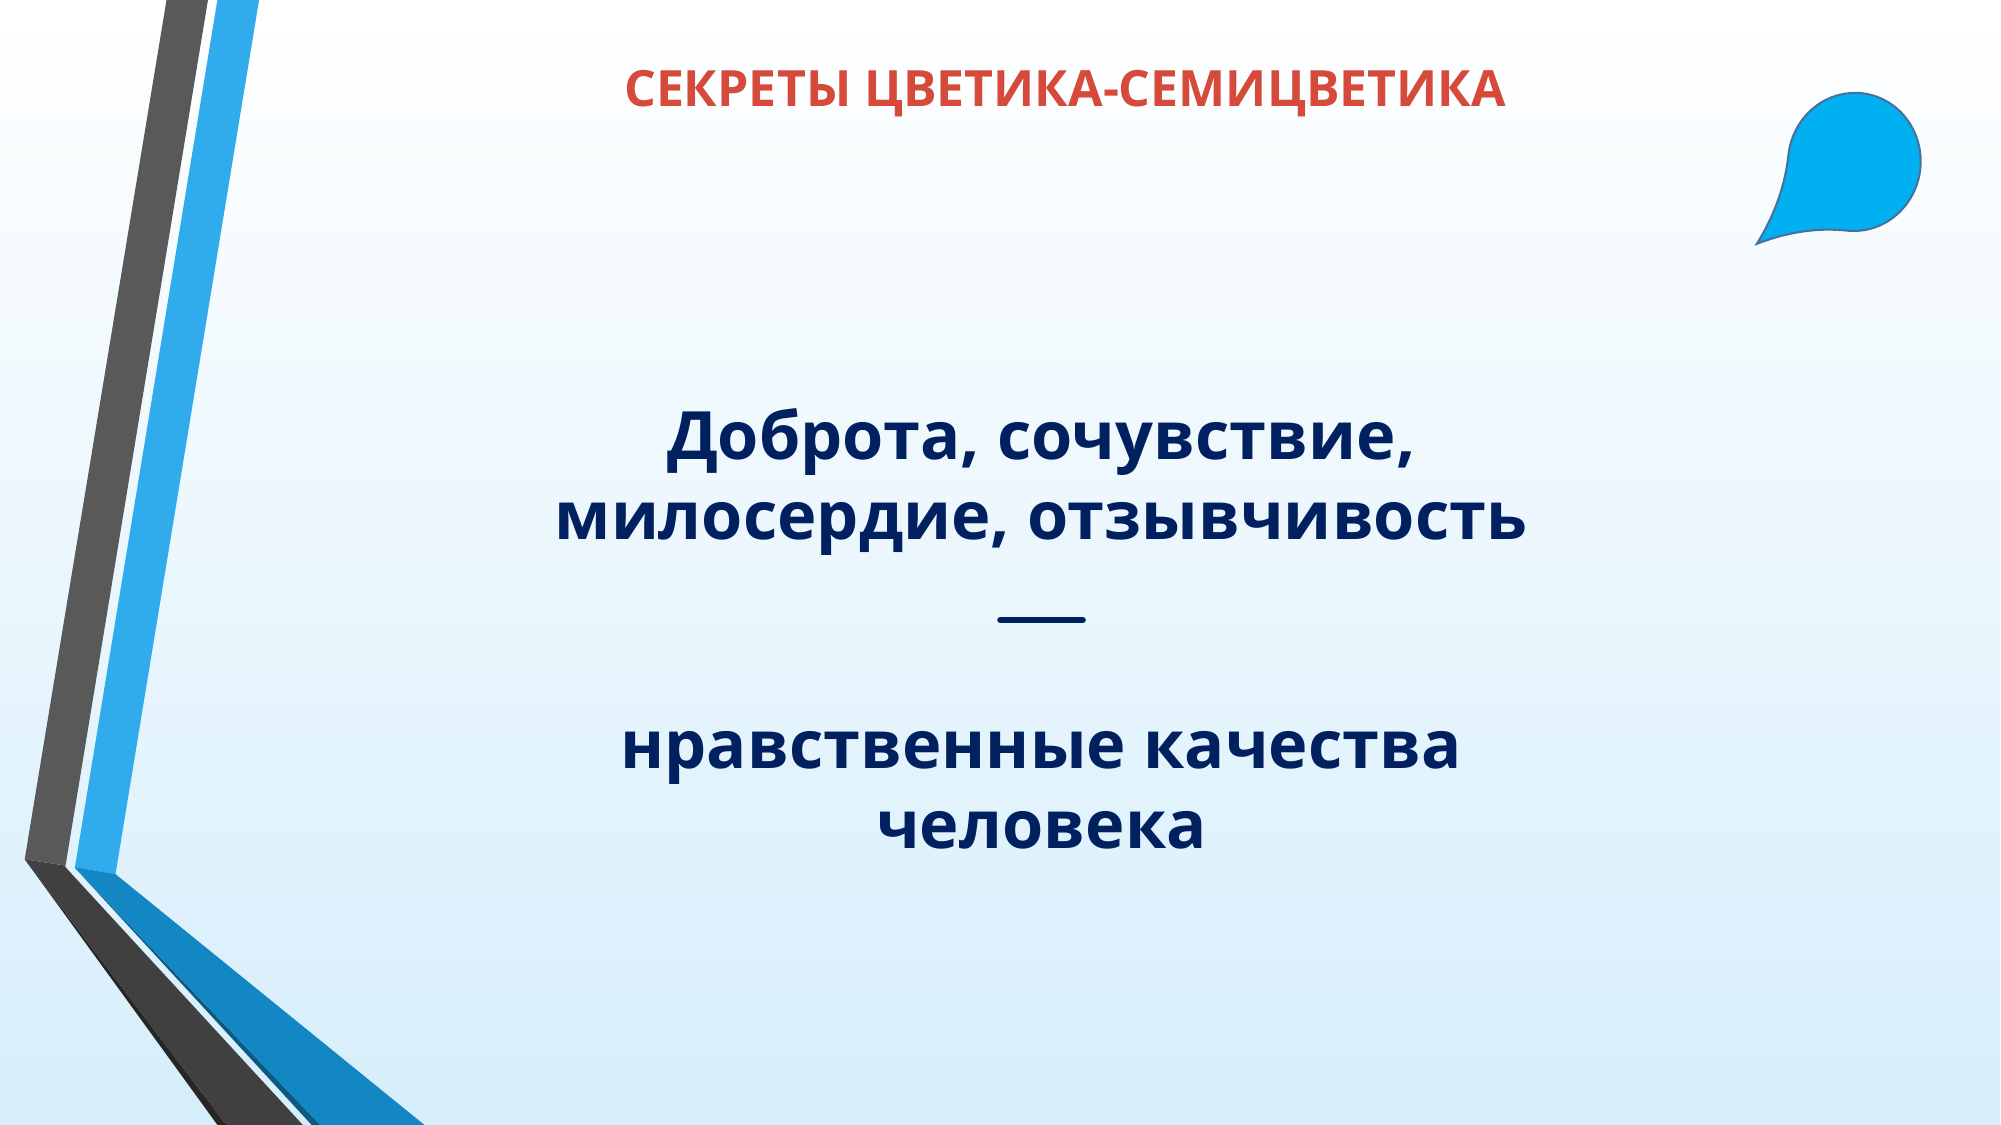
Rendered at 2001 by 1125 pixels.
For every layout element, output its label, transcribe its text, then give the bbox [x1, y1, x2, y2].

text_box [1756, 92, 1921, 244]
title СЕКРЕТЫ ЦВЕТИКА-СЕМИЦВЕТИКА [519, 40, 1611, 132]
text_box Доброта, сочувствие, милосердие, отзывчивость [437, 356, 1646, 589]
text_box нравственные качества человека [437, 665, 1646, 898]
